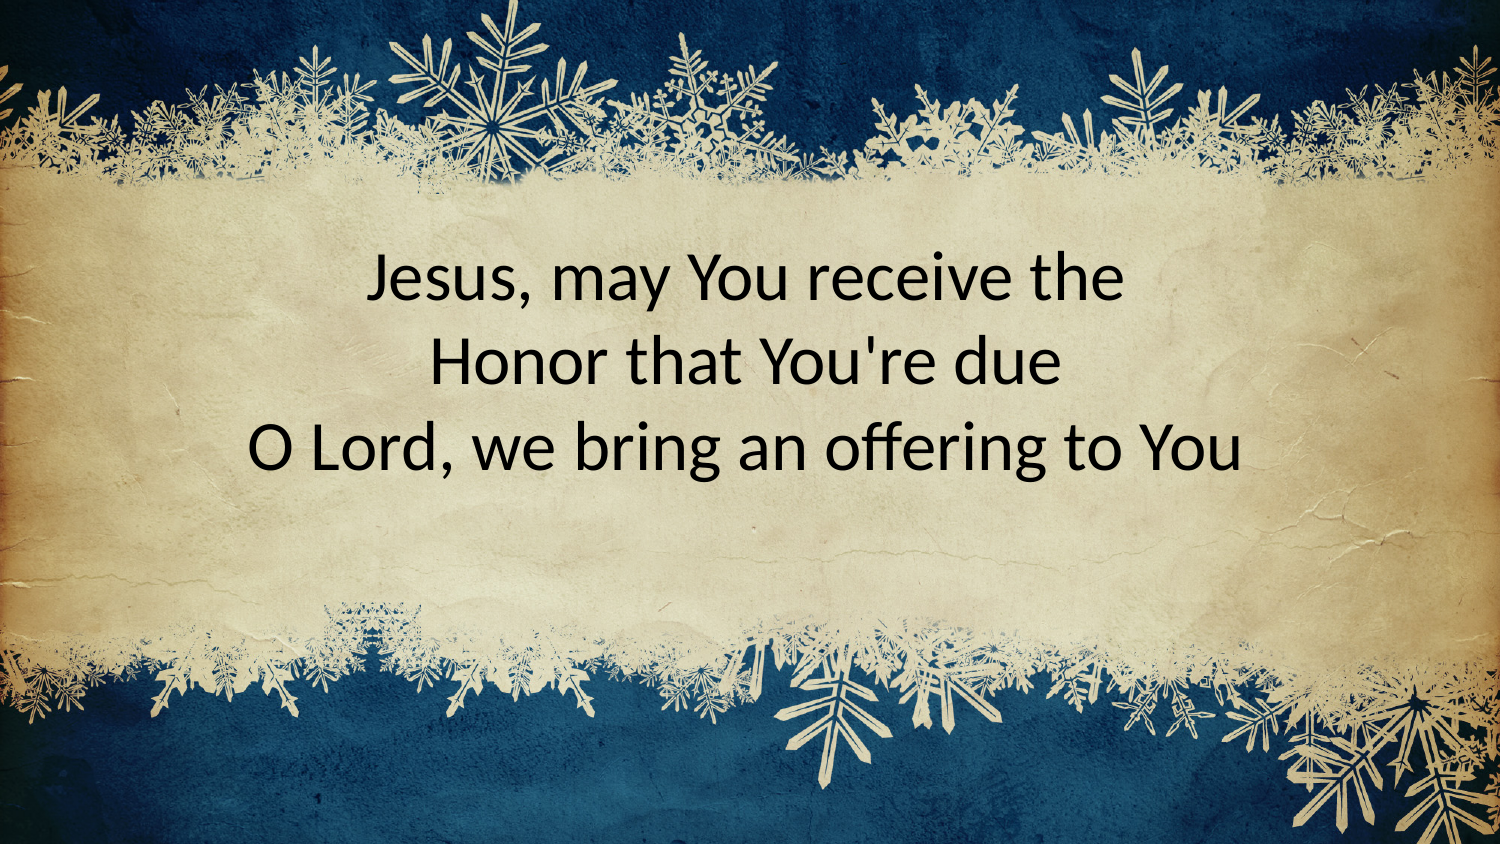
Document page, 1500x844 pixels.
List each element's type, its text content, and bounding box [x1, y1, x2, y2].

picture [0, 0, 1500, 844]
text_box Jesus, may You receive the Honor that You're due O Lord, we bring an offering to You [49, 221, 1444, 613]
